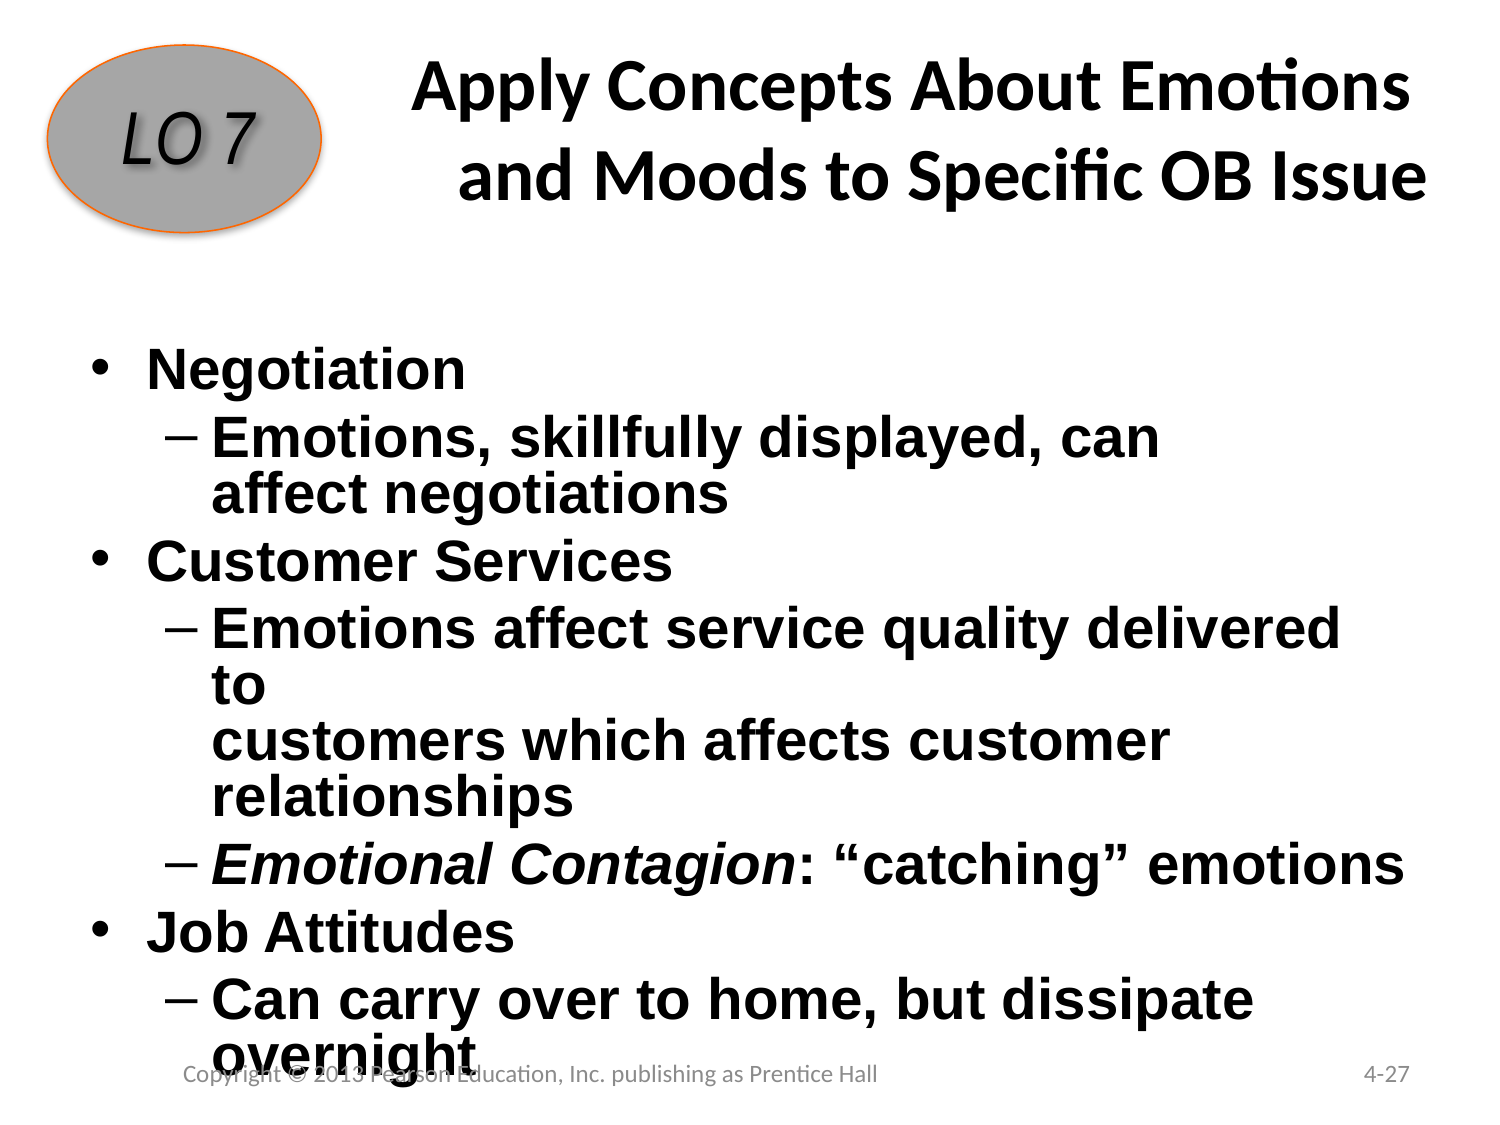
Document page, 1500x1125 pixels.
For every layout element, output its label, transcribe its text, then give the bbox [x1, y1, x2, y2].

footer Copyright © 2013 Pearson Education, Inc. publishing as Prentice Hall [75, 1042, 988, 1103]
list Negotiation Emotions, skillfully displayed, can affect negotiations Customer Services Emotions affect service quality delivered to customers which affects customer relationships Emotional Contagion: “catching” emotions Job Attitudes Can carry over to home, but dissipate overnight [74, 337, 1426, 1043]
slide_number 4-27 [1074, 1042, 1425, 1103]
text_box LO 7 [94, 82, 282, 187]
text_box [46, 44, 322, 234]
title Apply Concepts About Emotions and Moods to Specific OB Issue [93, 31, 1445, 220]
